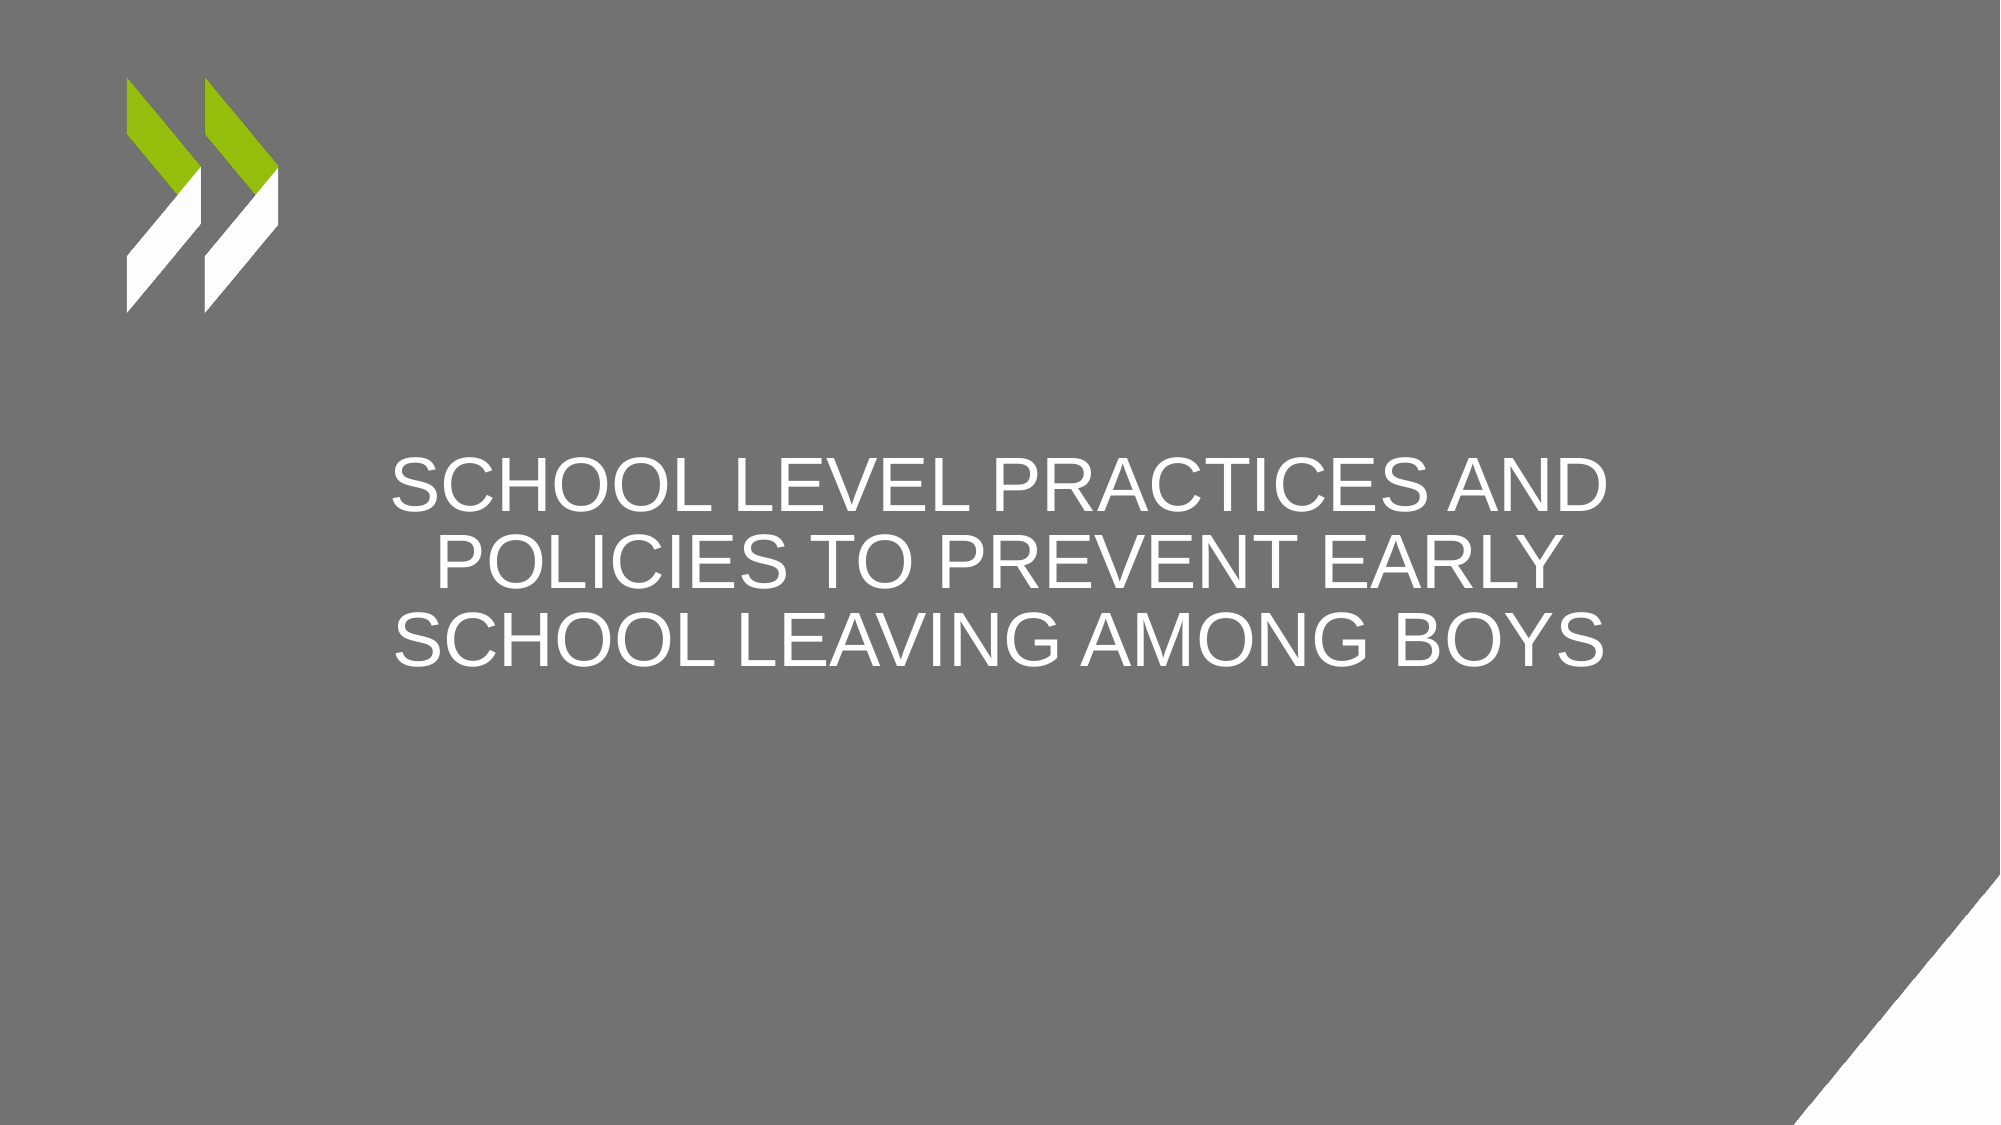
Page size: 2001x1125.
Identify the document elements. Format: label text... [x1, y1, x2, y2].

title School level practices and policies to prevent early school leaving among boys [275, 441, 1725, 691]
